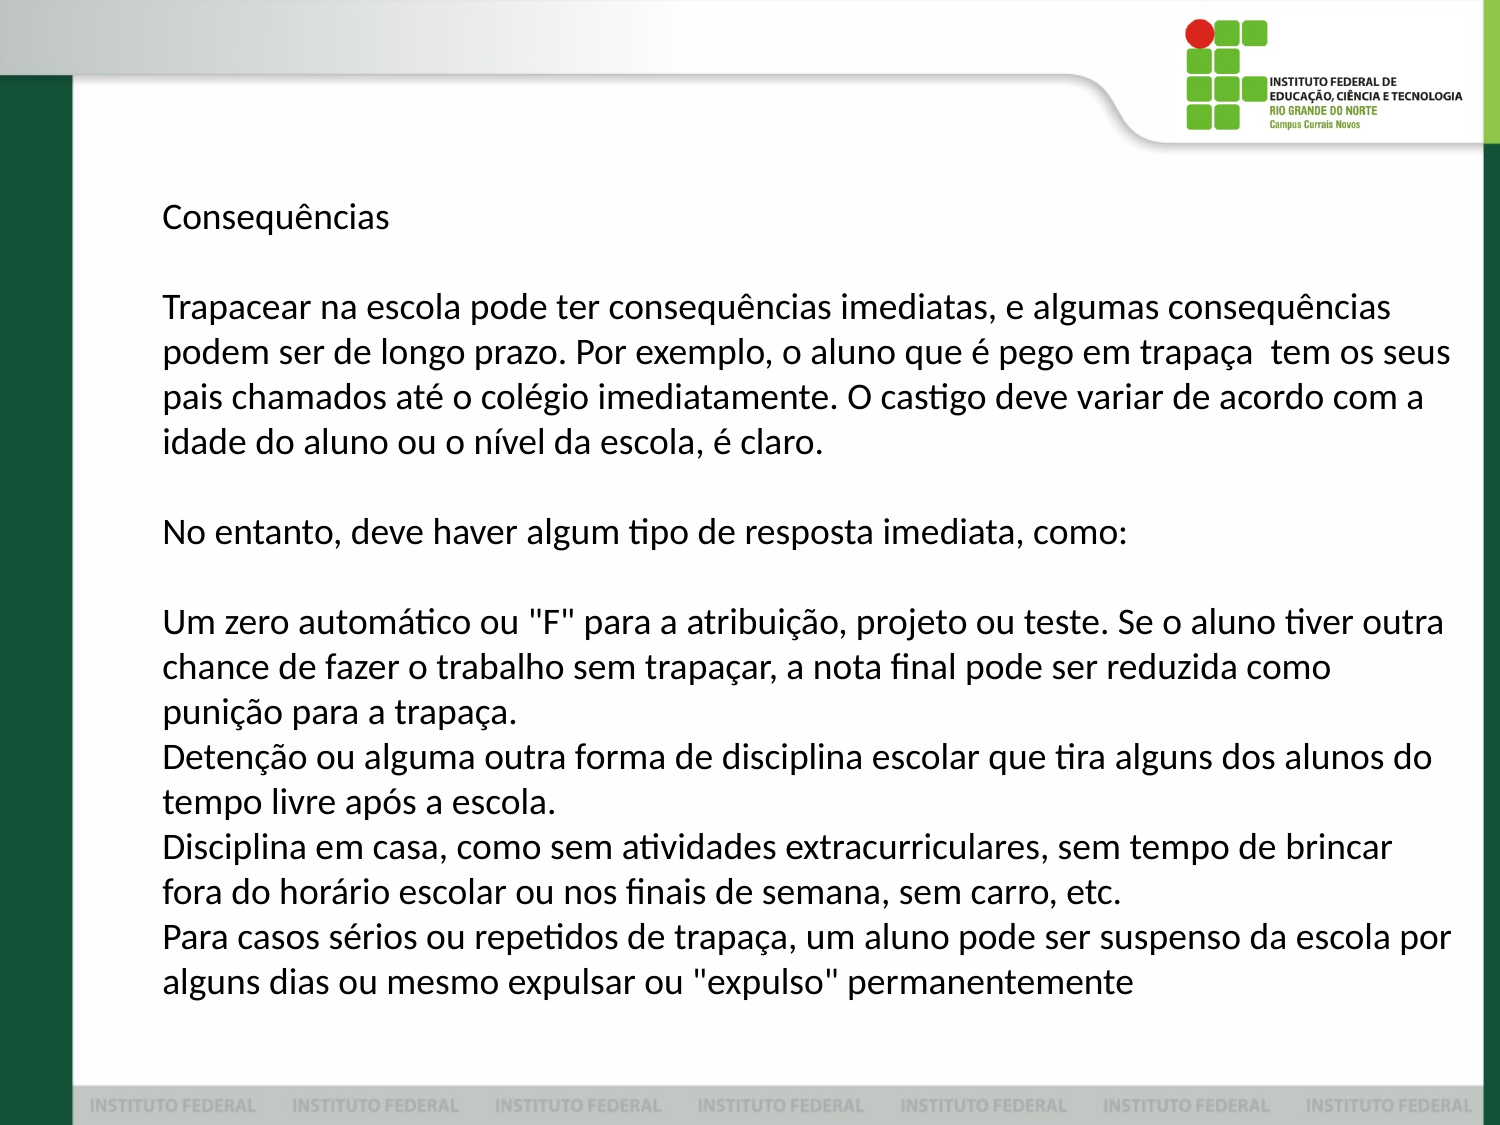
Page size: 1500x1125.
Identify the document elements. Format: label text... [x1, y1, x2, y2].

picture [0, 0, 1500, 1125]
text_box Consequências Trapacear na escola pode ter consequências imediatas, e algumas consequências podem ser de longo prazo. Por exemplo, o aluno que é pego em trapaça tem os seus pais chamados até o colégio imediatamente. O castigo deve variar de acordo com a idade do aluno ou o nível da escola, é claro. No entanto, deve haver algum tipo de resposta imediata, como: Um zero automático ou "F" para a atribuição, projeto ou teste. Se o aluno tiver outra chance de fazer o trabalho sem trapaçar, a nota final pode ser reduzida como punição para a trapaça. Detenção ou alguma outra forma de disciplina escolar que tira alguns dos alunos do tempo livre após a escola. Disciplina em casa, como sem atividades extracurriculares, sem tempo de brincar fora do horário escolar ou nos finais de semana, sem carro, etc. Para casos sérios ou repetidos de trapaça, um aluno pode ser suspenso da escola por alguns dias ou mesmo expulsar ou "expulso" permanentemente [147, 184, 1471, 1055]
